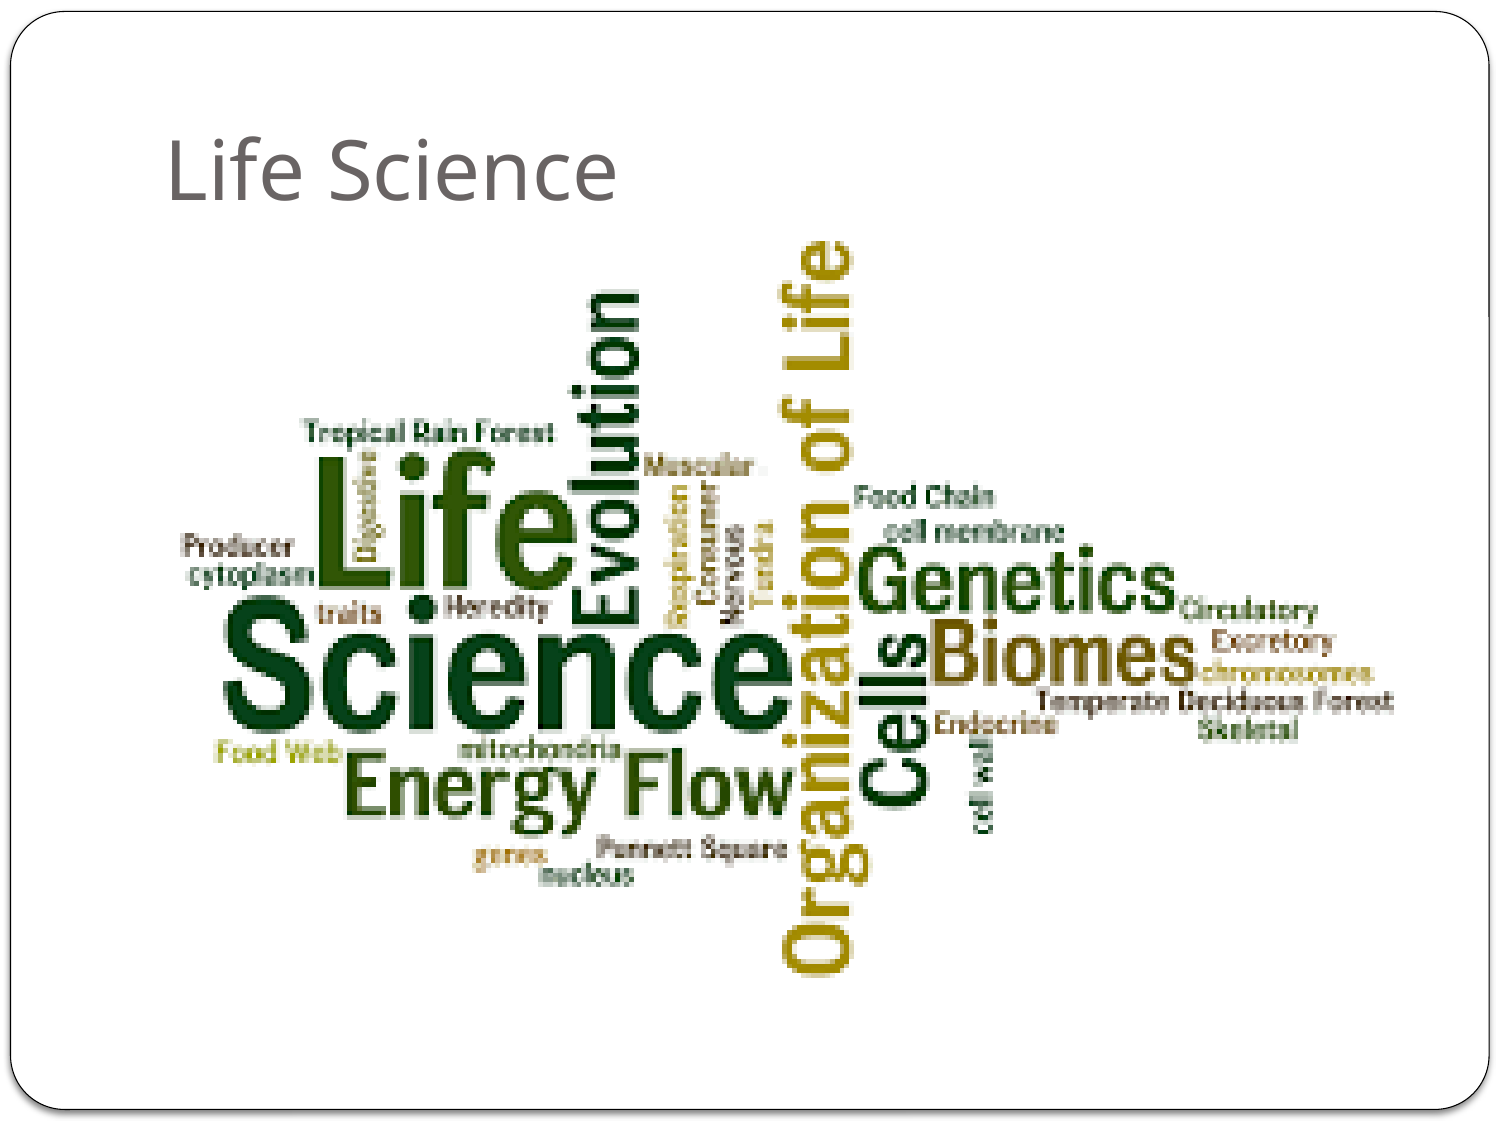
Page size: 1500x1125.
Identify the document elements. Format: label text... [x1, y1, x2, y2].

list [149, 237, 1426, 988]
title Life Science [150, 45, 1425, 233]
